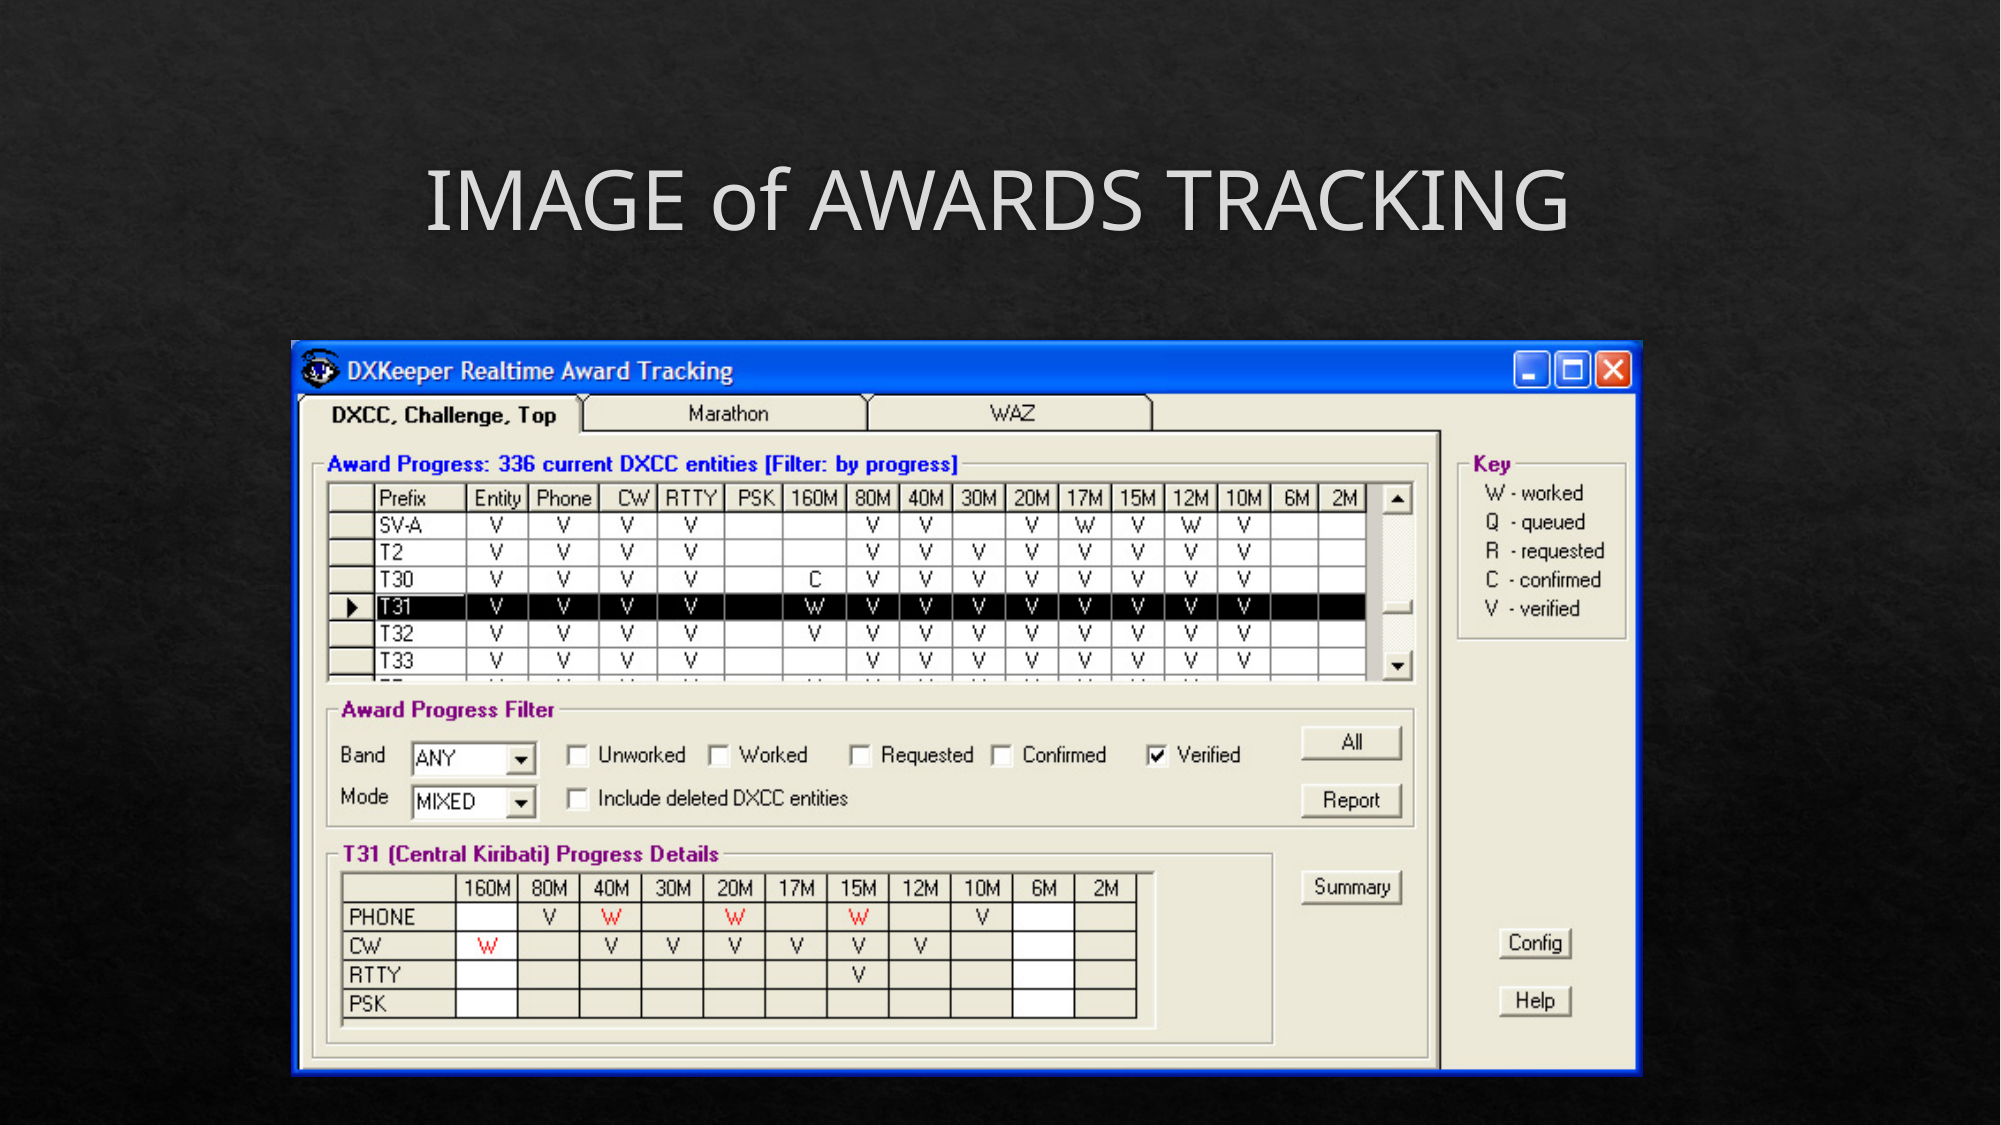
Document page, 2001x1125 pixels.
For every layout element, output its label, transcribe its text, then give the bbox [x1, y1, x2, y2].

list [291, 340, 1644, 1077]
title IMAGE of AWARDS TRACKING [149, 99, 1849, 307]
